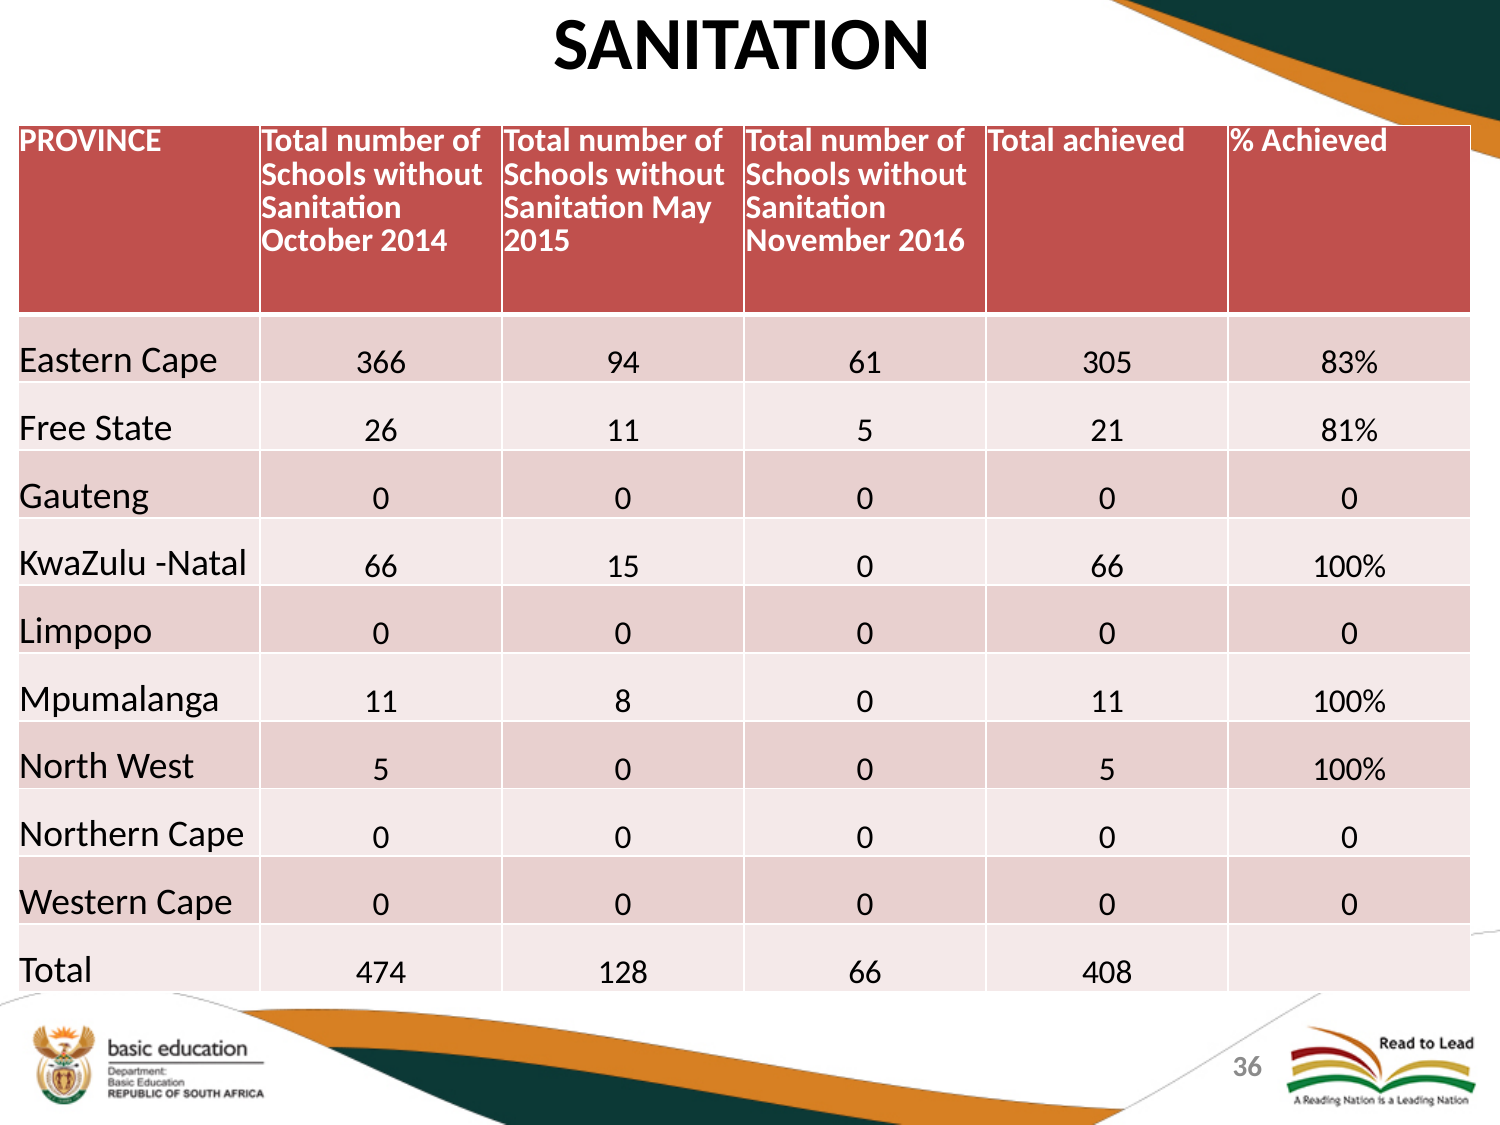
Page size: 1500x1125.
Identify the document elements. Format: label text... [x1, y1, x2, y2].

table_cell 0 [503, 789, 743, 855]
table_cell KwaZulu -Natal [19, 519, 259, 584]
table_header Total number of Schools without Sanitation October 2014 [261, 126, 501, 312]
table_cell Limpopo [19, 586, 259, 652]
table_cell Northern Cape [19, 789, 259, 855]
table_cell 5 [745, 383, 985, 449]
table_cell 81% [1229, 383, 1470, 449]
table_cell 0 [987, 789, 1227, 855]
table_cell 0 [987, 857, 1227, 923]
table_cell 66 [987, 519, 1227, 584]
table_header Total number of Schools without Sanitation November 2016 [745, 126, 985, 312]
table_cell 0 [261, 789, 501, 855]
table_cell 0 [503, 586, 743, 652]
table_header PROVINCE [19, 126, 259, 312]
table_cell 61 [745, 317, 985, 381]
table_cell 94 [503, 317, 743, 381]
table_cell 128 [503, 925, 743, 991]
table_cell Free State [19, 383, 259, 449]
table_cell 26 [261, 383, 501, 449]
table_cell 66 [261, 519, 501, 584]
table_cell 0 [987, 451, 1227, 517]
table_cell 0 [745, 789, 985, 855]
table_cell 5 [261, 722, 501, 788]
table_cell North West [19, 722, 259, 788]
table_cell 100% [1229, 722, 1470, 788]
table_cell 83% [1229, 317, 1470, 381]
table_header Total number of Schools without Sanitation May 2015 [503, 126, 743, 312]
table_header Total achieved [987, 126, 1227, 312]
table_cell Mpumalanga [19, 654, 259, 720]
table_cell 11 [261, 654, 501, 720]
table_cell 0 [1229, 857, 1470, 923]
table_cell 0 [745, 654, 985, 720]
slide_number 36 [927, 1035, 1278, 1095]
table_cell 0 [261, 451, 501, 517]
table_cell 0 [987, 586, 1227, 652]
table_cell 0 [745, 857, 985, 923]
table_cell 8 [503, 654, 743, 720]
table_cell Western Cape [19, 857, 259, 923]
table_cell 0 [745, 519, 985, 584]
table_cell 0 [503, 451, 743, 517]
table_cell Gauteng [19, 451, 259, 517]
table_cell 474 [261, 925, 501, 991]
table_cell 66 [745, 925, 985, 991]
picture [0, 0, 1500, 1125]
table_cell 0 [745, 451, 985, 517]
table_cell 366 [261, 317, 501, 381]
table_cell Total [19, 925, 259, 991]
table_cell 0 [745, 586, 985, 652]
table_cell 0 [261, 857, 501, 923]
table_cell 0 [503, 722, 743, 788]
table_header % Achieved [1229, 126, 1470, 312]
table_cell 100% [1229, 519, 1470, 584]
table_cell 0 [1229, 586, 1470, 652]
table_cell 15 [503, 519, 743, 584]
table_cell 408 [987, 925, 1227, 991]
title SANITATION [75, 4, 1425, 102]
table_cell 11 [503, 383, 743, 449]
table_cell 100% [1229, 654, 1470, 720]
table_cell Eastern Cape [19, 317, 259, 381]
table_cell 0 [745, 722, 985, 788]
table_cell 5 [987, 722, 1227, 788]
table_cell 305 [987, 317, 1227, 381]
table_cell 11 [987, 654, 1227, 720]
table_cell [1229, 925, 1470, 991]
table_cell 21 [987, 383, 1227, 449]
table_cell 0 [1229, 789, 1470, 855]
table_cell 0 [1229, 451, 1470, 517]
table_cell 0 [261, 586, 501, 652]
table_cell 0 [503, 857, 743, 923]
